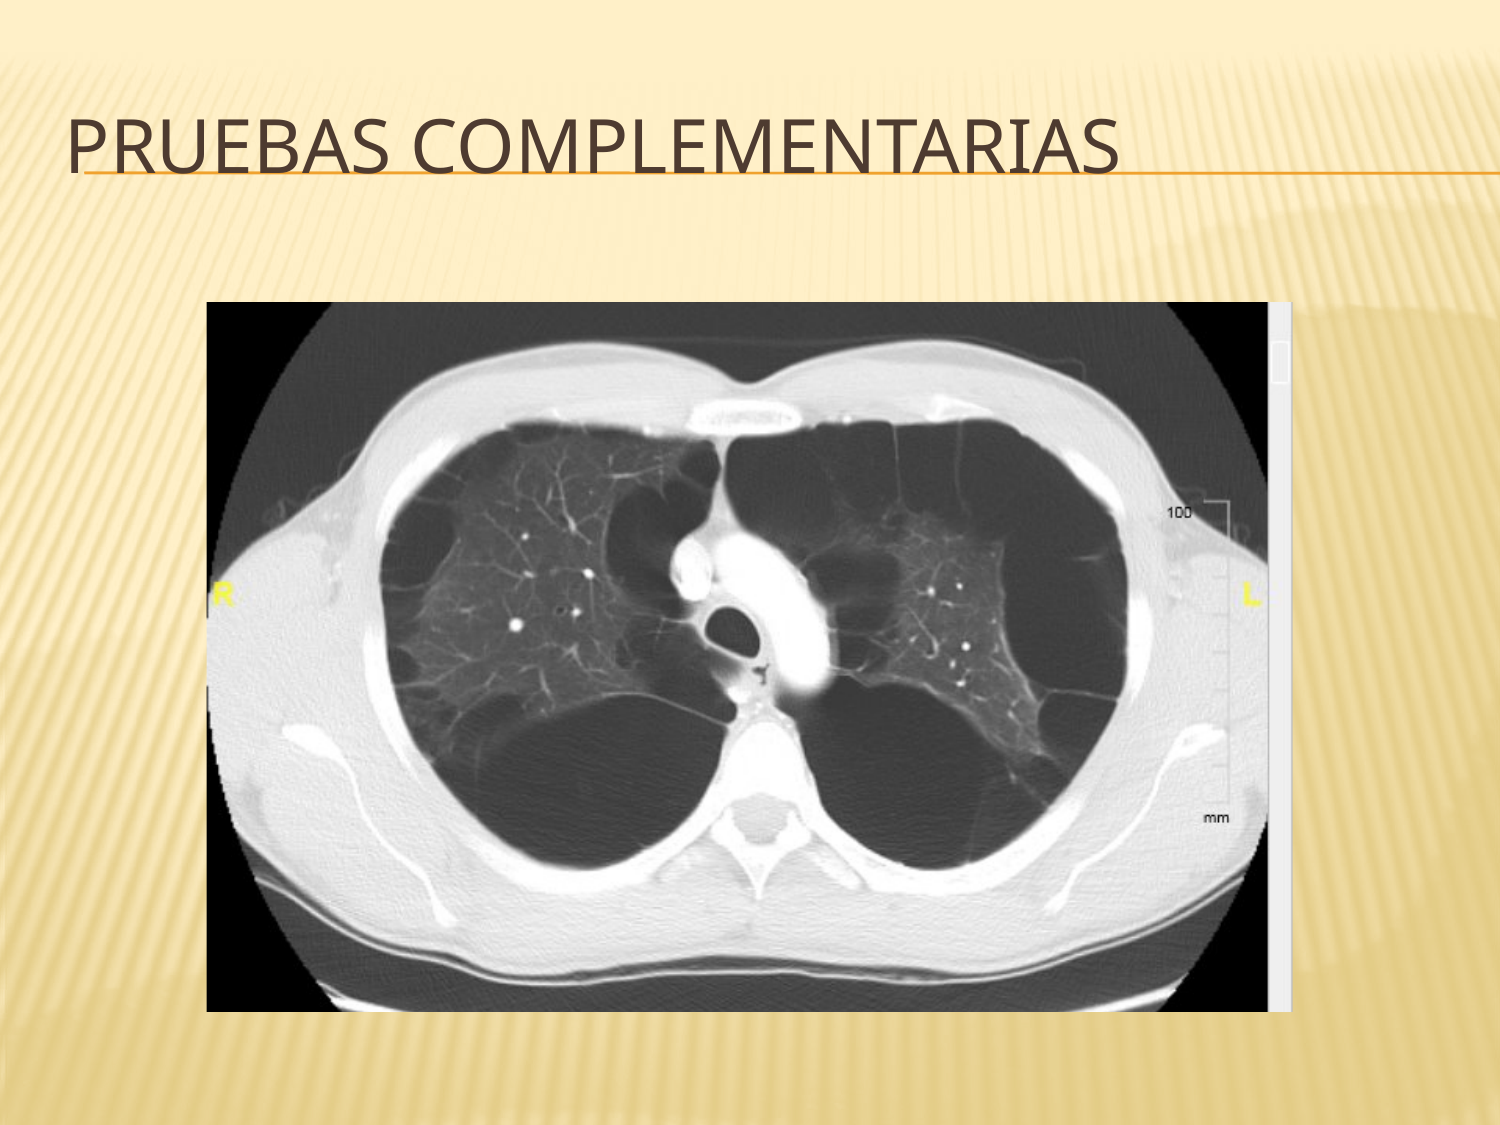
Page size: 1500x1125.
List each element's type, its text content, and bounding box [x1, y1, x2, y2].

picture [206, 302, 1293, 1012]
title PRUEBAS COMPLEMENTARIAS [50, 75, 1475, 213]
